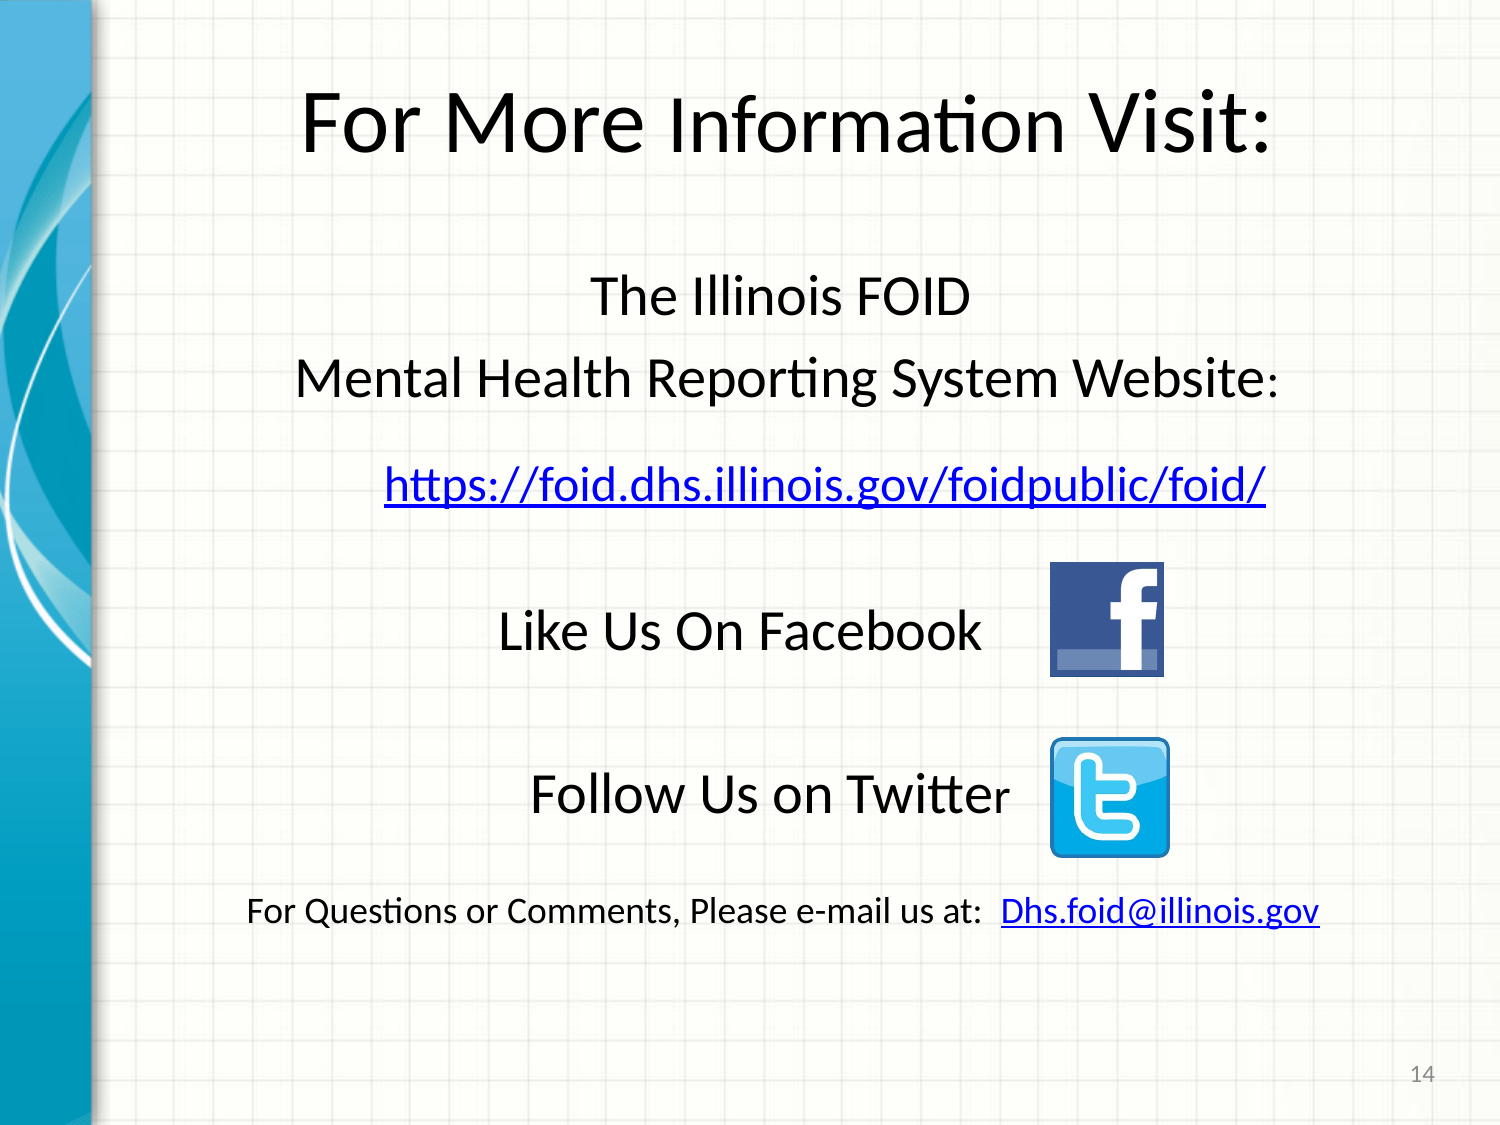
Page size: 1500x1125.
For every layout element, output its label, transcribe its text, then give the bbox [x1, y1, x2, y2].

list The Illinois FOID Mental Health Reporting System Website: https://foid.dhs.illinois.gov/foidpublic/foid/ Like Us On Facebook Follow Us on Twitter For Questions or Comments, Please e-mail us at: Dhs.foid@illinois.gov [125, 249, 1450, 967]
slide_number 14 [1100, 1042, 1450, 1103]
title For More Information Visit: [125, 0, 1450, 232]
picture [0, 0, 1500, 1125]
